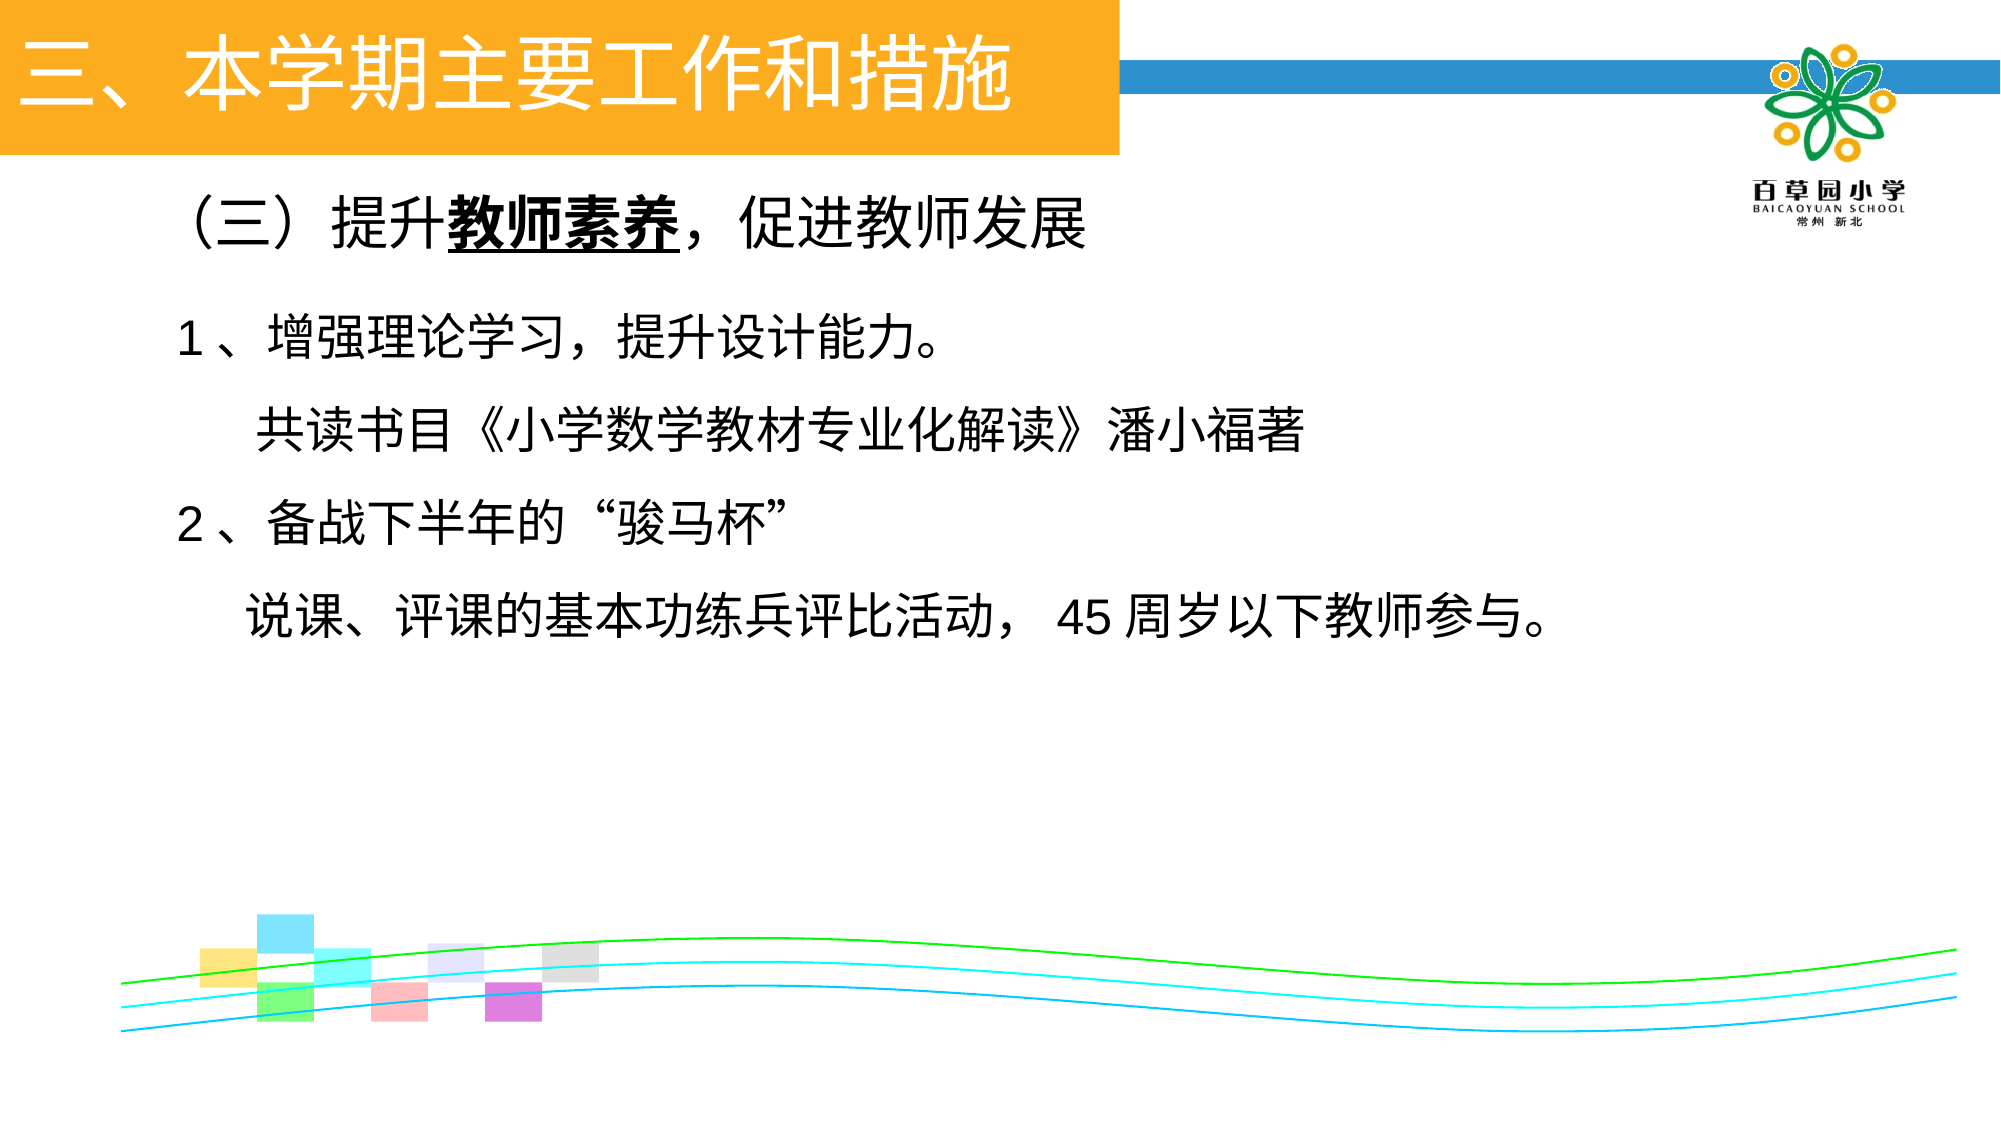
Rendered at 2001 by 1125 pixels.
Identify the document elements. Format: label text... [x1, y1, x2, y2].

text_box （三）提升教师素养，促进教师发展 [141, 178, 1241, 264]
list 1、增强理论学习，提升设计能力。 共读书目《小学数学教材专业化解读》潘小福著 2、备战下半年的“骏马杯” 说课、评课的基本功练兵评比活动，45周岁以下教师参与。 [161, 286, 1839, 914]
picture [0, 0, 2001, 1125]
title 三、本学期主要工作和措施 [0, 0, 1119, 157]
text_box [120, 914, 1957, 1034]
